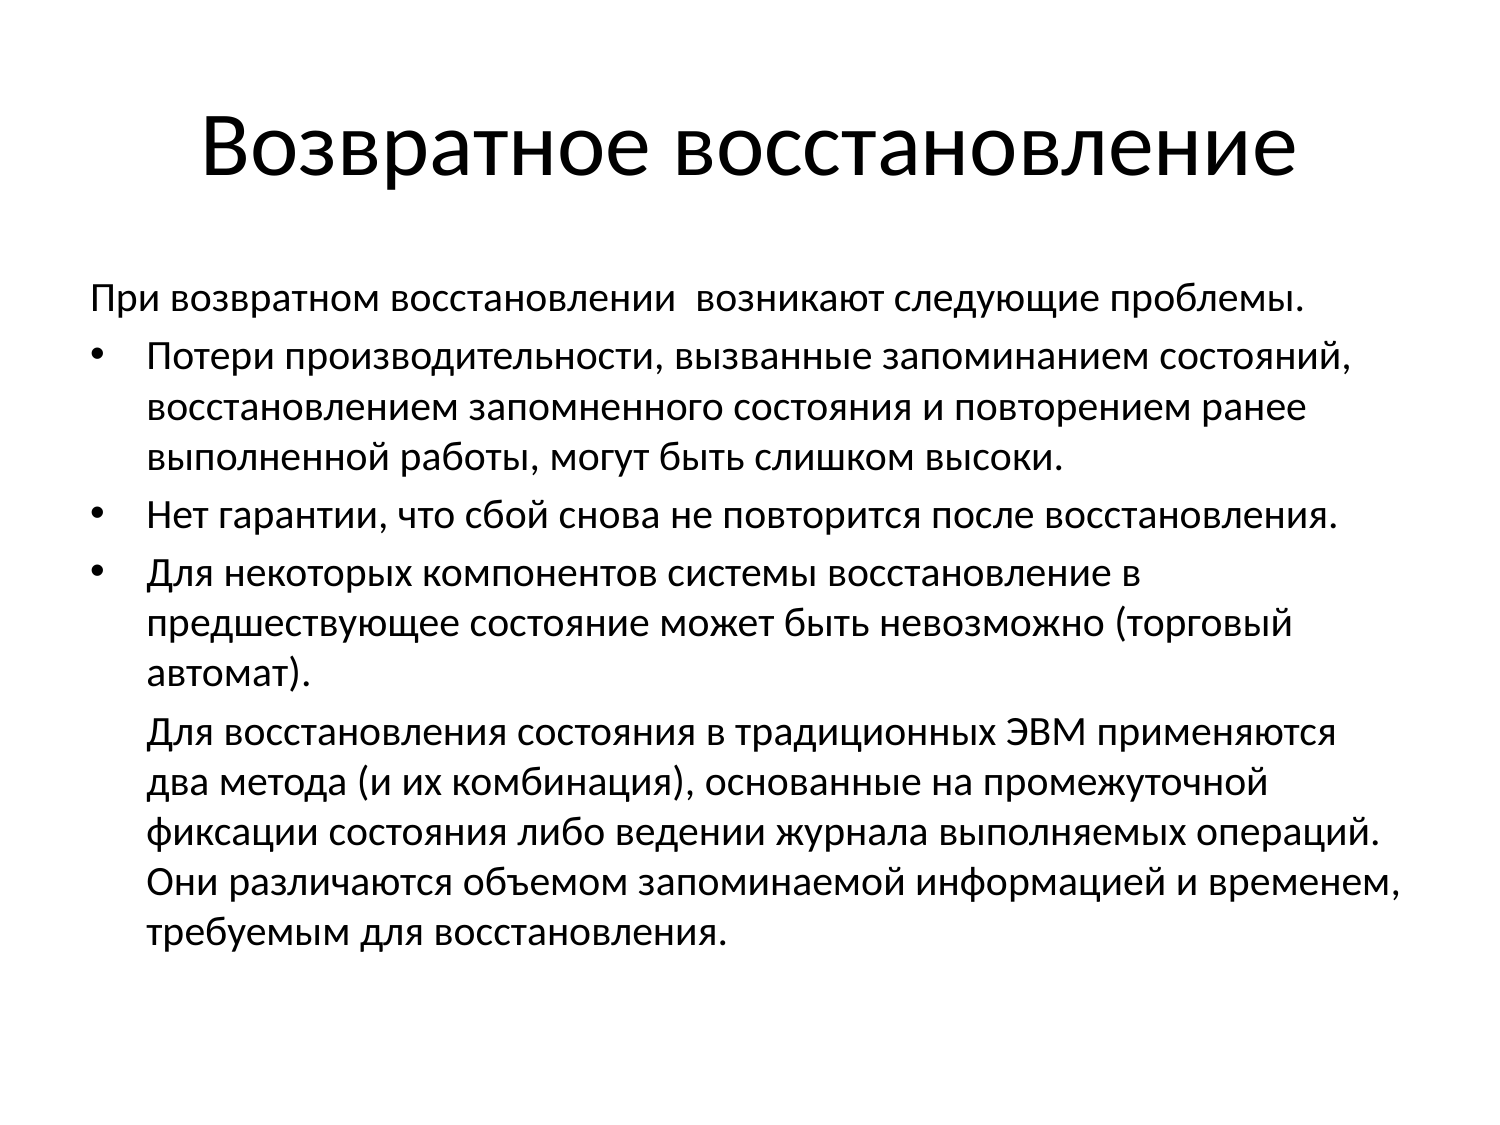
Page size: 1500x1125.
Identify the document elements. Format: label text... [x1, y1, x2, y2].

list При возвратном восстановлении возникают следующие проблемы. Потери производительности, вызванные запоминанием состояний, восстановлением запомненного состояния и повторением ранее выполненной работы, могут быть слишком высоки. Нет гарантии, что сбой снова не повторится после восстановления. Для некоторых компонентов системы восстановление в предшествующее состояние может быть невозможно (торговый автомат). Для восстановления состояния в традиционных ЭВМ применяются два метода (и их комбинация), основанные на промежуточной фиксации состояния либо ведении журнала выполняемых операций. Они различаются объемом запоминаемой информацией и временем, требуемым для восстановления. [75, 262, 1425, 1005]
title Возвратное восстановление [75, 45, 1425, 233]
